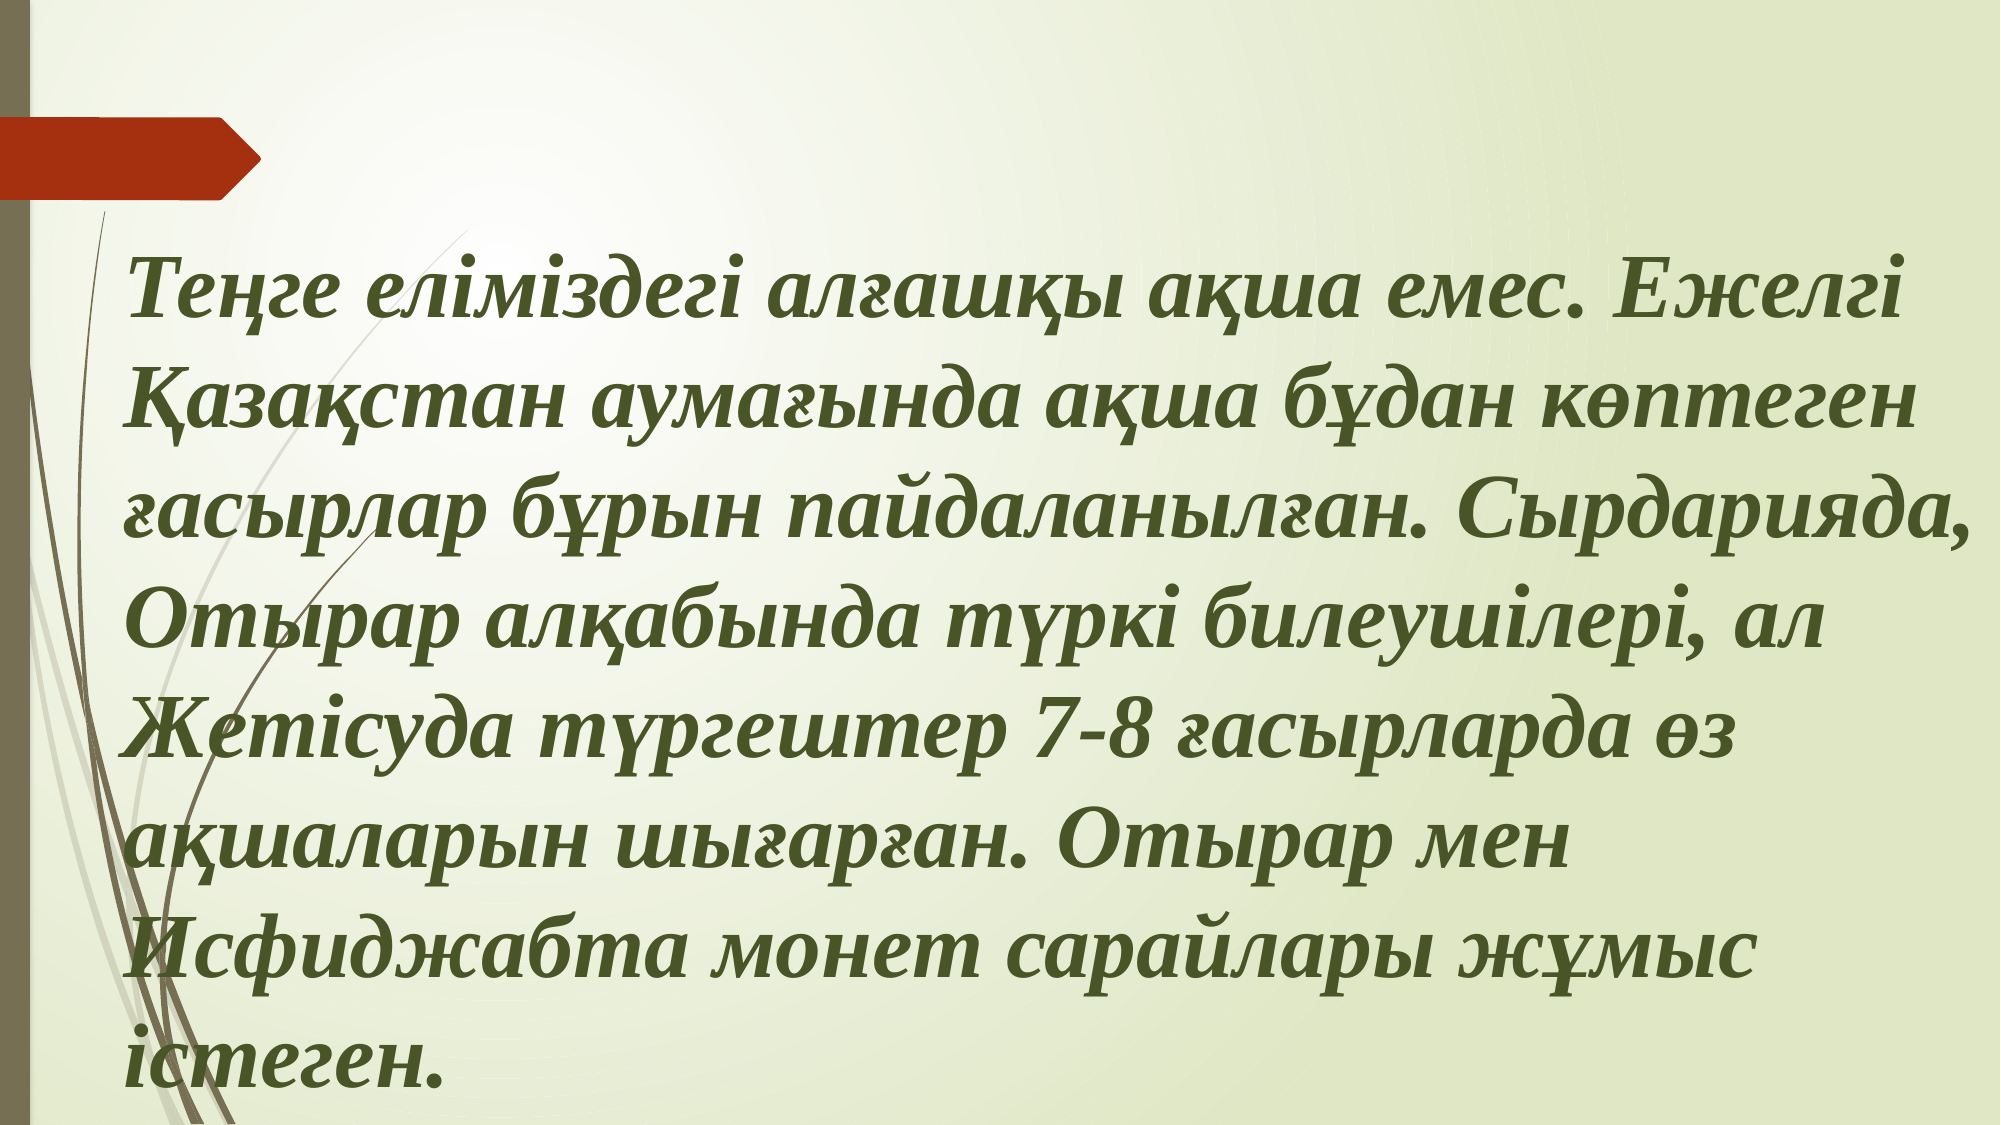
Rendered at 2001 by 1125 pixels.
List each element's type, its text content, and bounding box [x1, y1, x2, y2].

title Теңге еліміздегі алғашқы ақша емес. Ежелгі Қазақстан аумағында ақша бұдан көптеген ғасырлар бұрын пайдаланылған. Сырдарияда, Отырар алқабында түркі билеушілері, ал Жетісуда түргештер 7-8 ғасырларда өз ақшаларын шығарған. Отырар мен Исфиджабта монет сарайлары жұмыс істеген. [108, 218, 2000, 517]
